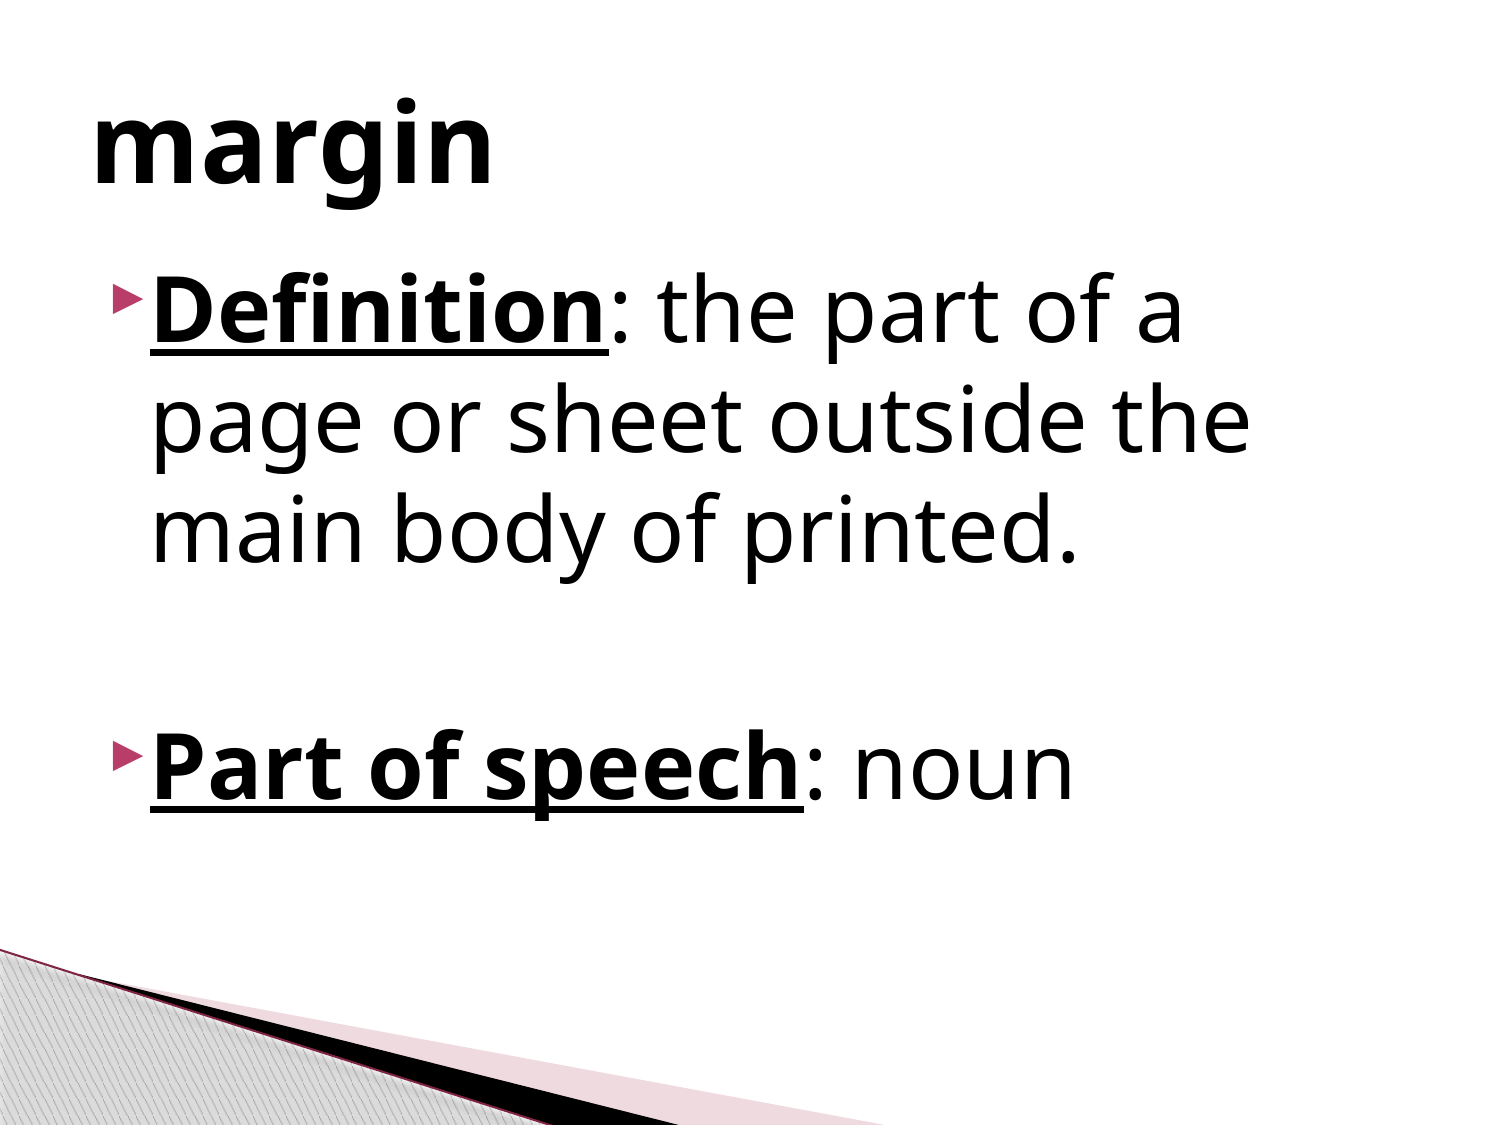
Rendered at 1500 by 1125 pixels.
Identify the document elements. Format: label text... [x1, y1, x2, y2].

title margin [75, 45, 1425, 233]
list Definition: the part of a page or sheet outside the main body of printed. Part of speech: noun [75, 243, 1425, 986]
